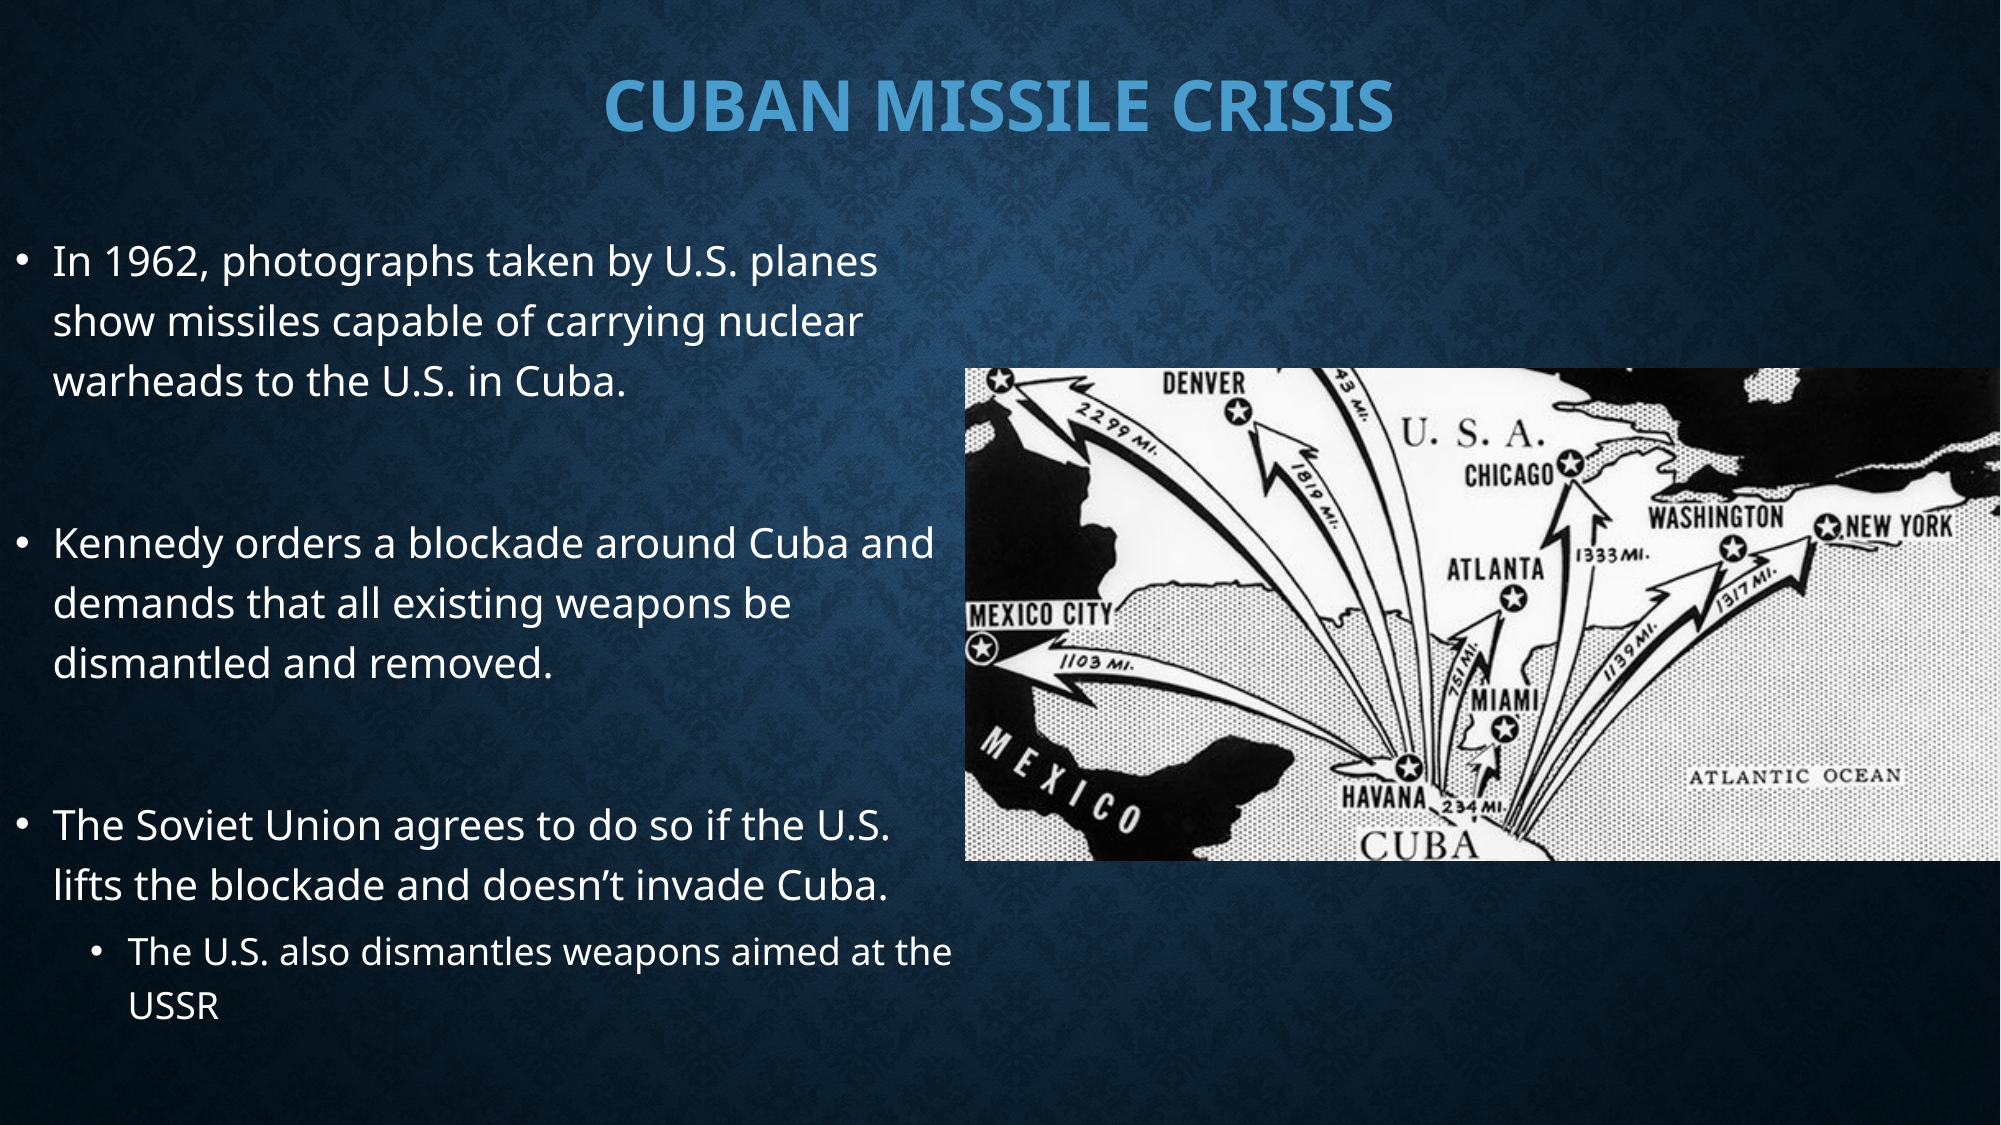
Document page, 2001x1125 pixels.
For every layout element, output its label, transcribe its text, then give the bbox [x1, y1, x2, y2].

title Cuban Missile Crisis [149, 0, 1849, 218]
picture [964, 367, 2000, 861]
list In 1962, photographs taken by U.S. planes show missiles capable of carrying nuclear warheads to the U.S. in Cuba. Kennedy orders a blockade around Cuba and demands that all existing weapons be dismantled and removed. The Soviet Union agrees to do so if the U.S. lifts the blockade and doesn’t invade Cuba. The U.S. also dismantles weapons aimed at the USSR [0, 217, 988, 1059]
